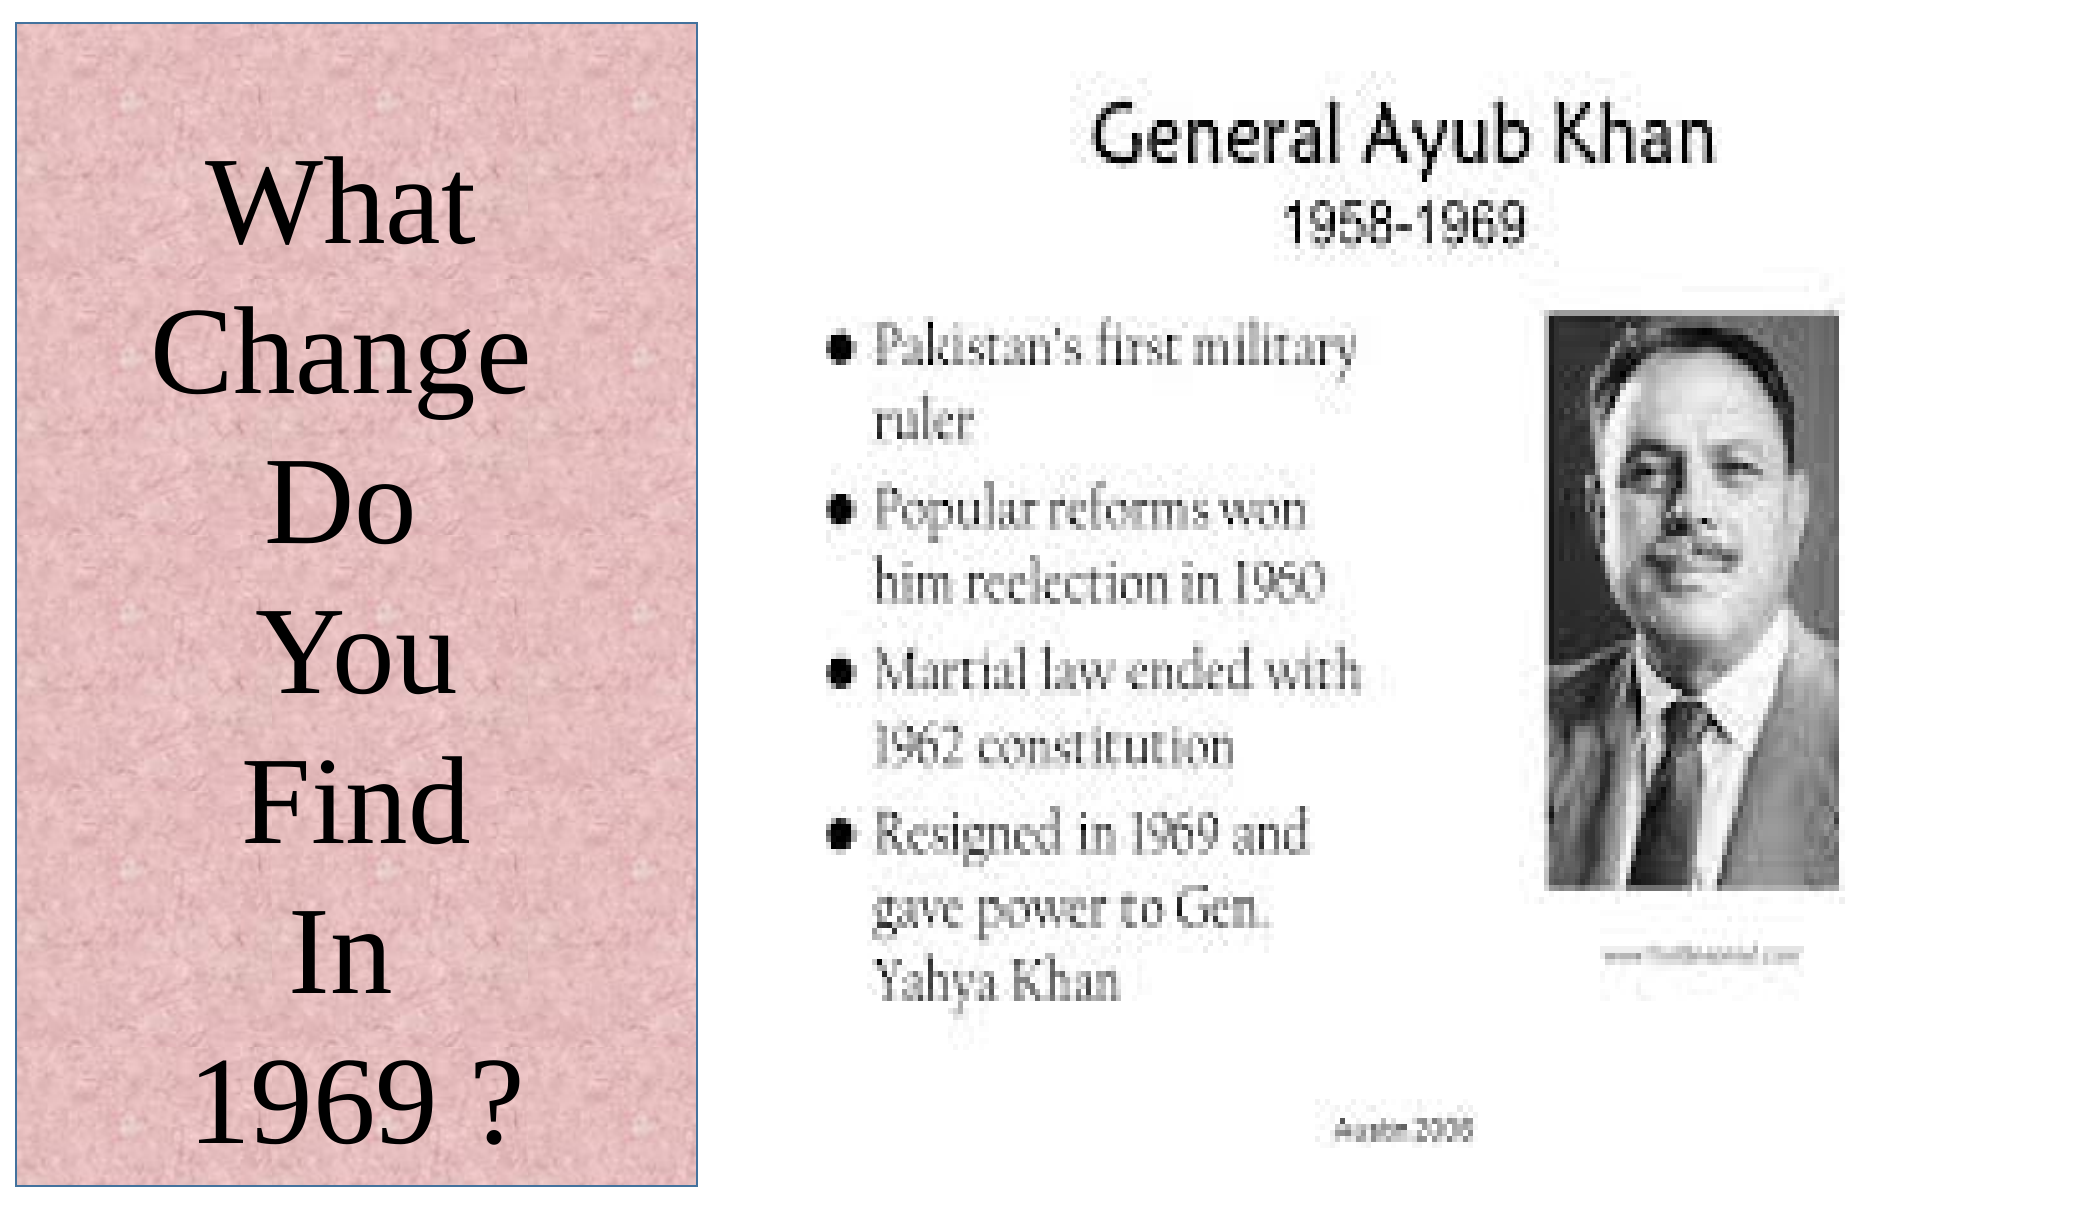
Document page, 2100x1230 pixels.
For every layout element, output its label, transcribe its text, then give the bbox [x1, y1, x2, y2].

picture [745, 23, 2064, 1210]
text_box [15, 22, 698, 1187]
text_box What Change Do You Find In 1969 ? [66, 110, 647, 1176]
